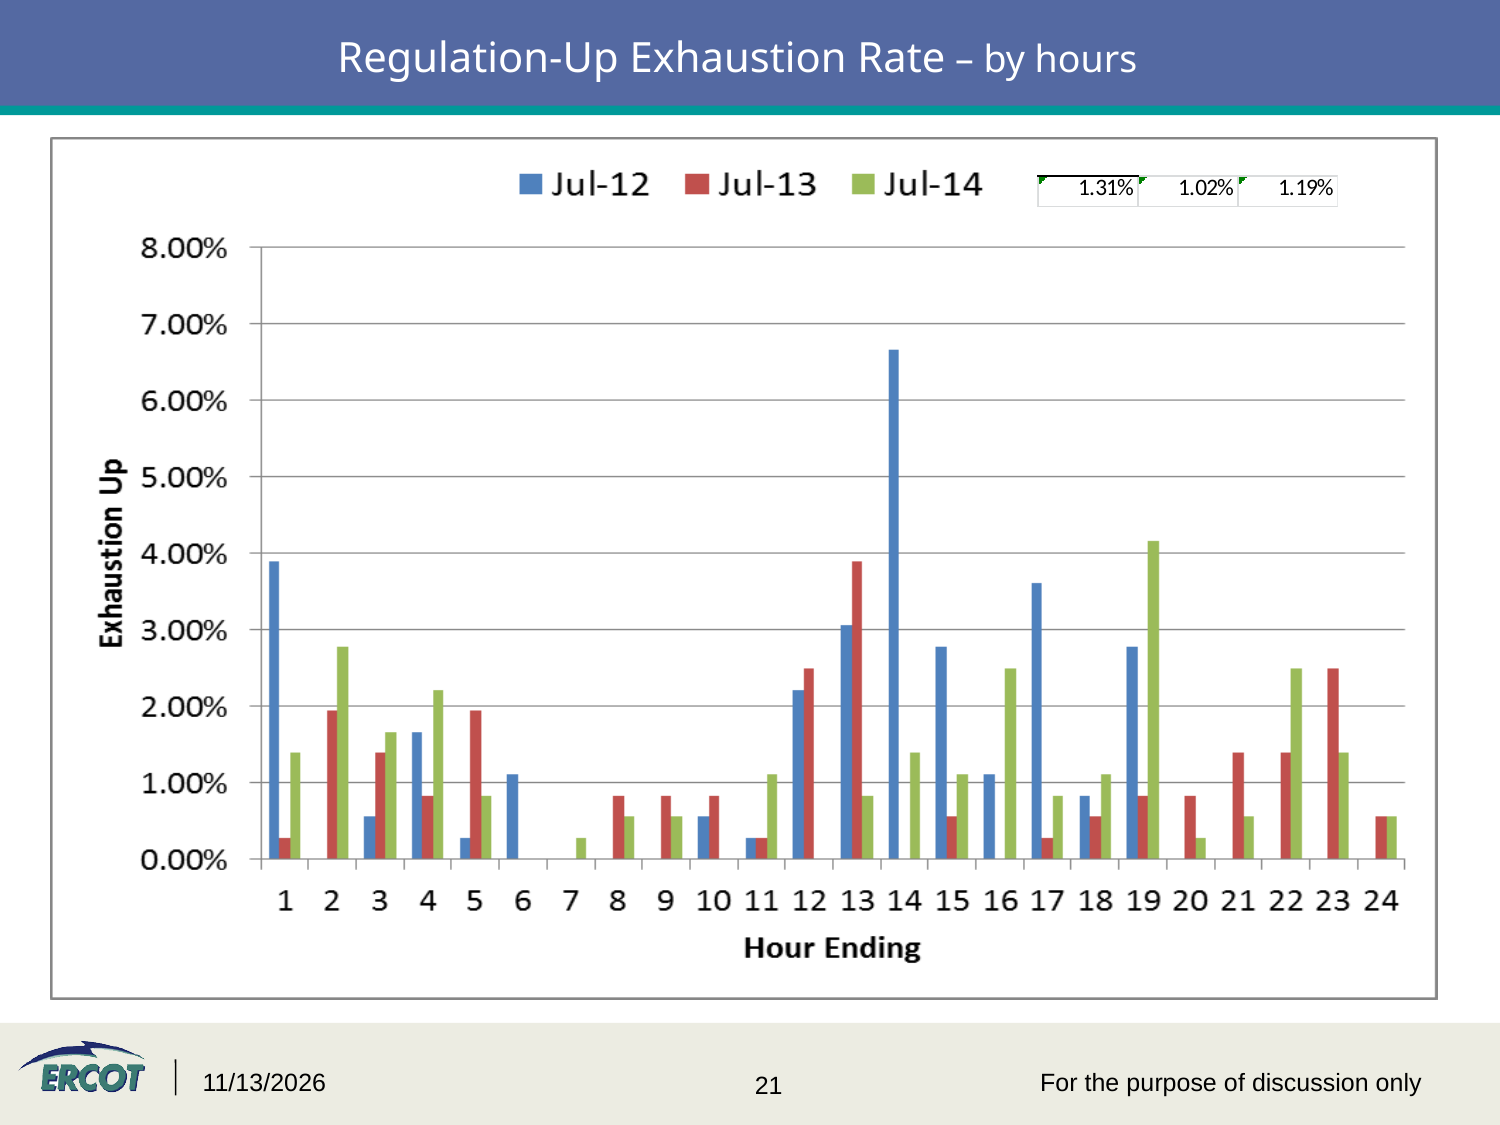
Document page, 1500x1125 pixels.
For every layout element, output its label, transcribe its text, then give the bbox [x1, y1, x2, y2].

picture [49, 137, 1438, 1001]
picture [10, 1031, 151, 1111]
footer For the purpose of discussion only [1024, 1059, 1438, 1125]
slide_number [187, 1059, 538, 1125]
title Regulation-Up Exhaustion Rate – by hours [24, 0, 1451, 113]
